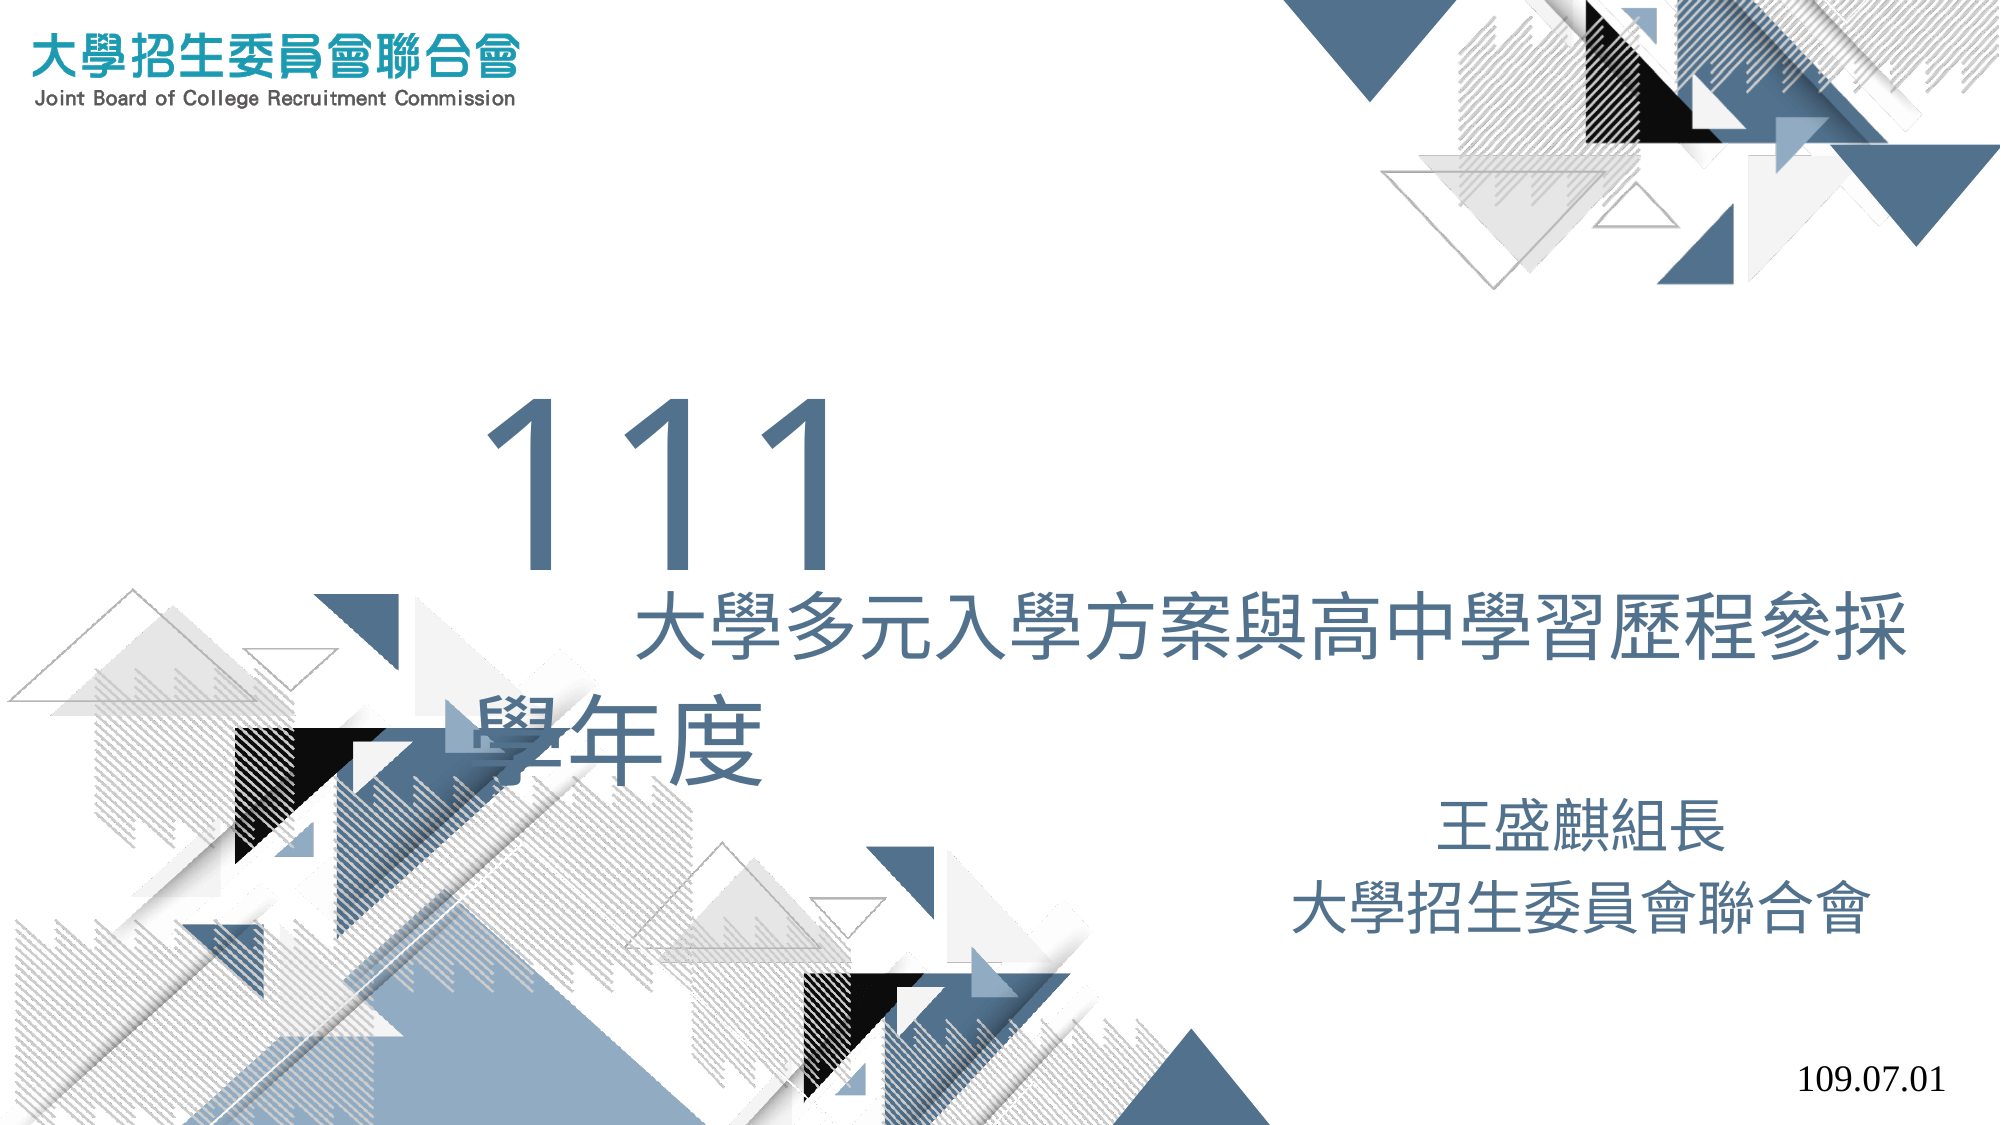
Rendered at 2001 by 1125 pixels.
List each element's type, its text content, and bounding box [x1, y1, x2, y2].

picture [25, 19, 524, 119]
text_box 109.07.01 [1781, 1046, 2000, 1107]
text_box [1283, 0, 2000, 290]
text_box 王盛麒組長 大學招生委員會聯合會 [1295, 782, 2000, 995]
text_box 大學多元入學方案與高中學習歷程參採 [1008, 525, 2000, 680]
text_box 111學年度 [446, 177, 1008, 588]
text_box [0, 588, 1295, 1125]
